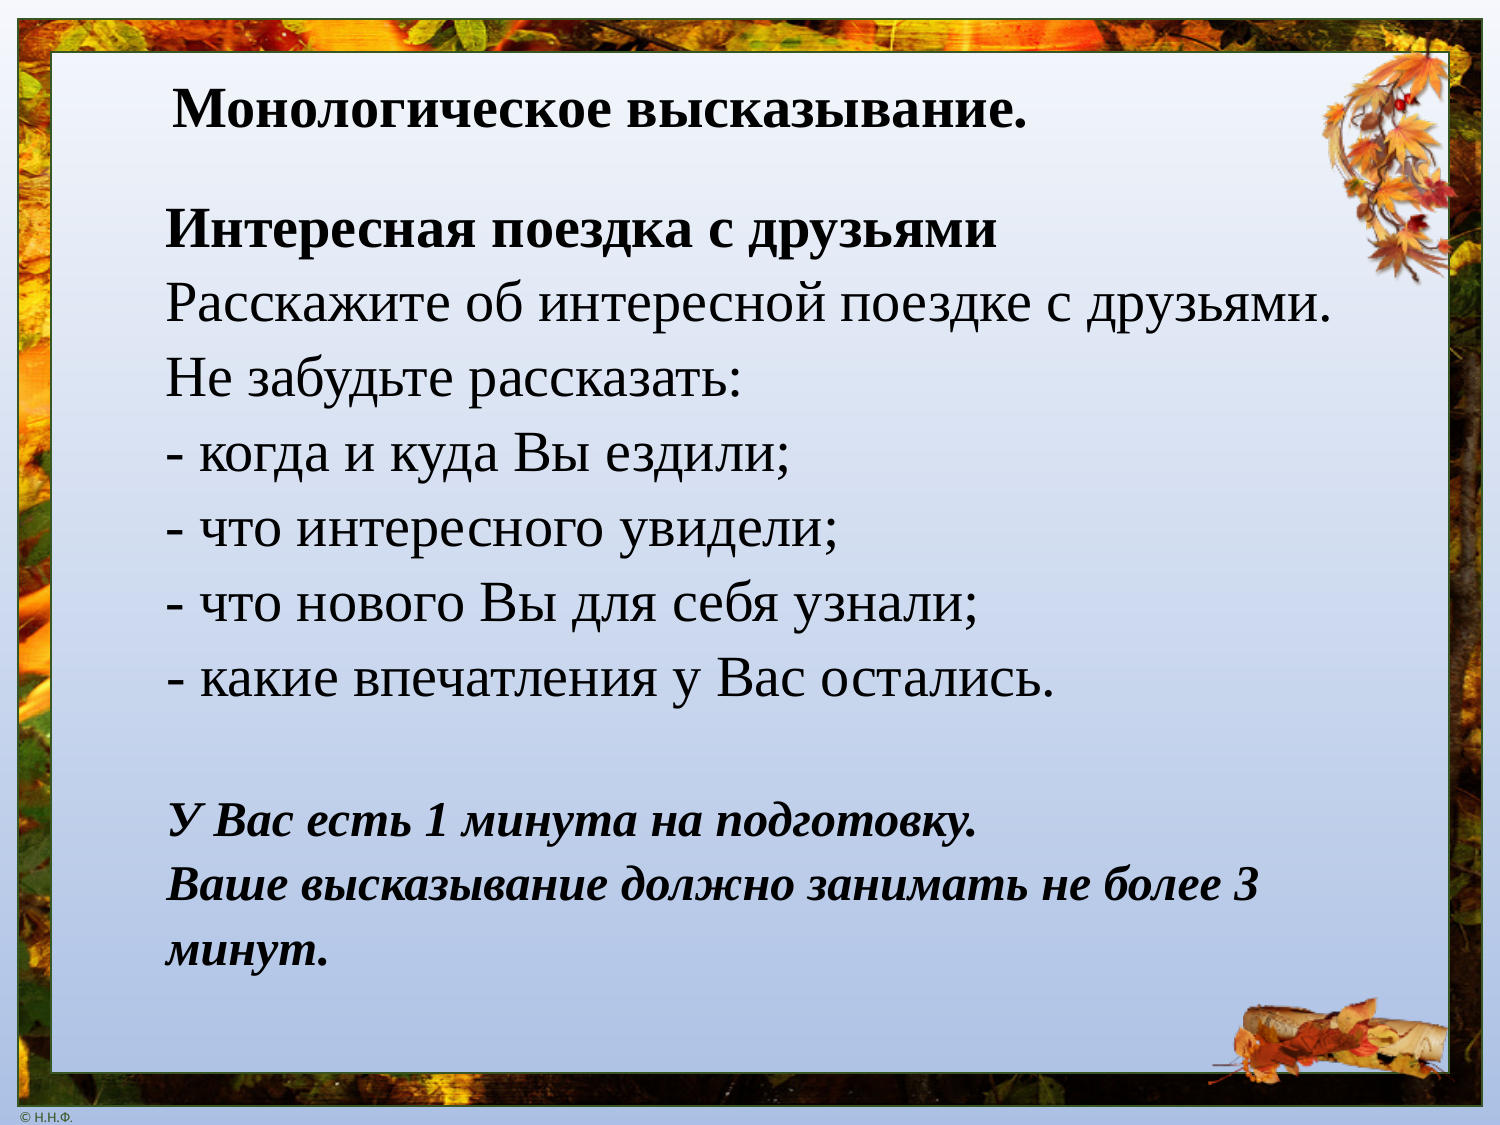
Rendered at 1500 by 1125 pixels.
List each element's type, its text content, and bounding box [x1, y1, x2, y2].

text_box Монологическое высказывание. Интересная поездка с друзьями Расскажите об интересной поездке с друзьями. Не забудьте рассказать: - когда и куда Вы ездили; - что интересного увидели; - что нового Вы для себя узнали; - какие впечатления у Вас остались. У Вас есть 1 минута на подготовку. Ваше высказывание должно занимать не более 3 минут. [76, 61, 1400, 1125]
picture [19, 20, 1481, 1105]
